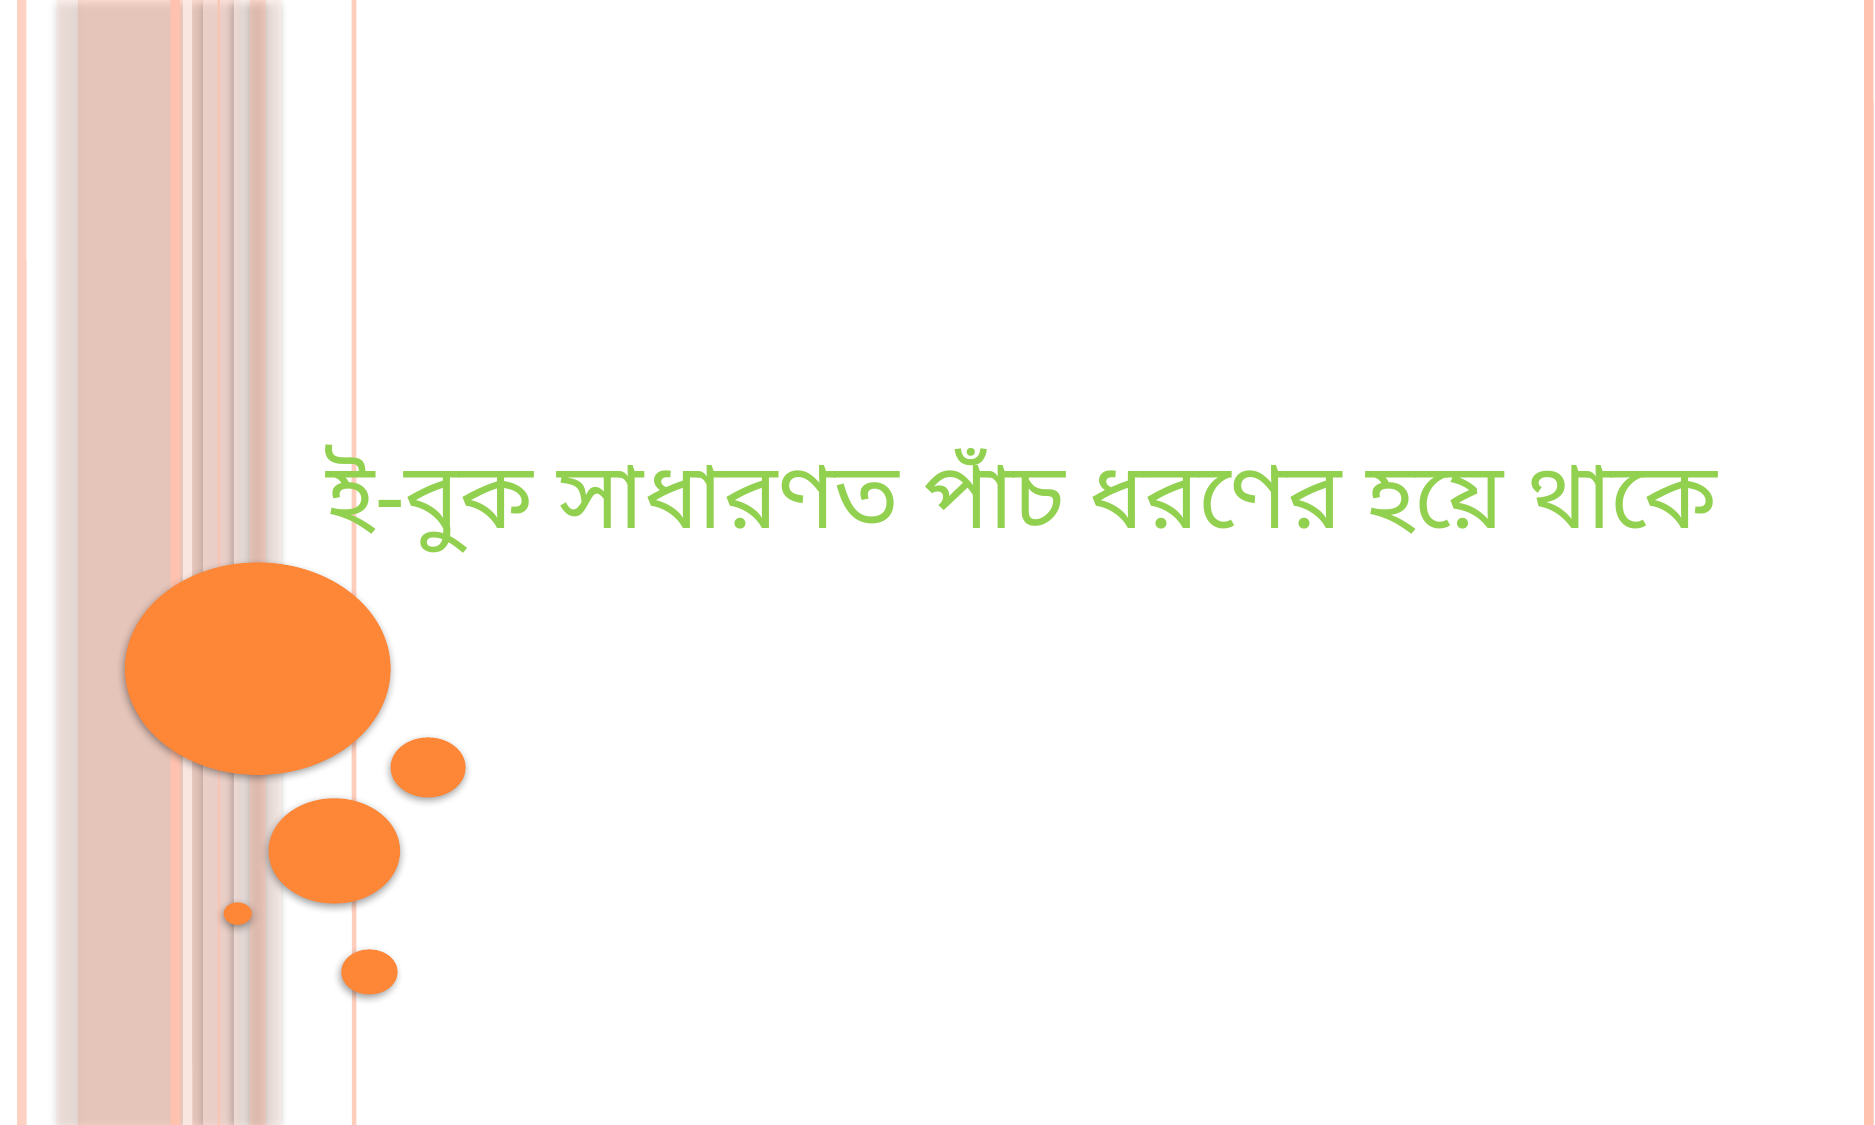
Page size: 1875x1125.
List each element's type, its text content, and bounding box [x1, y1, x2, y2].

text_box ই-বুক সাধারণত পাঁচ ধরণের হয়ে থাকে [145, 99, 1733, 555]
